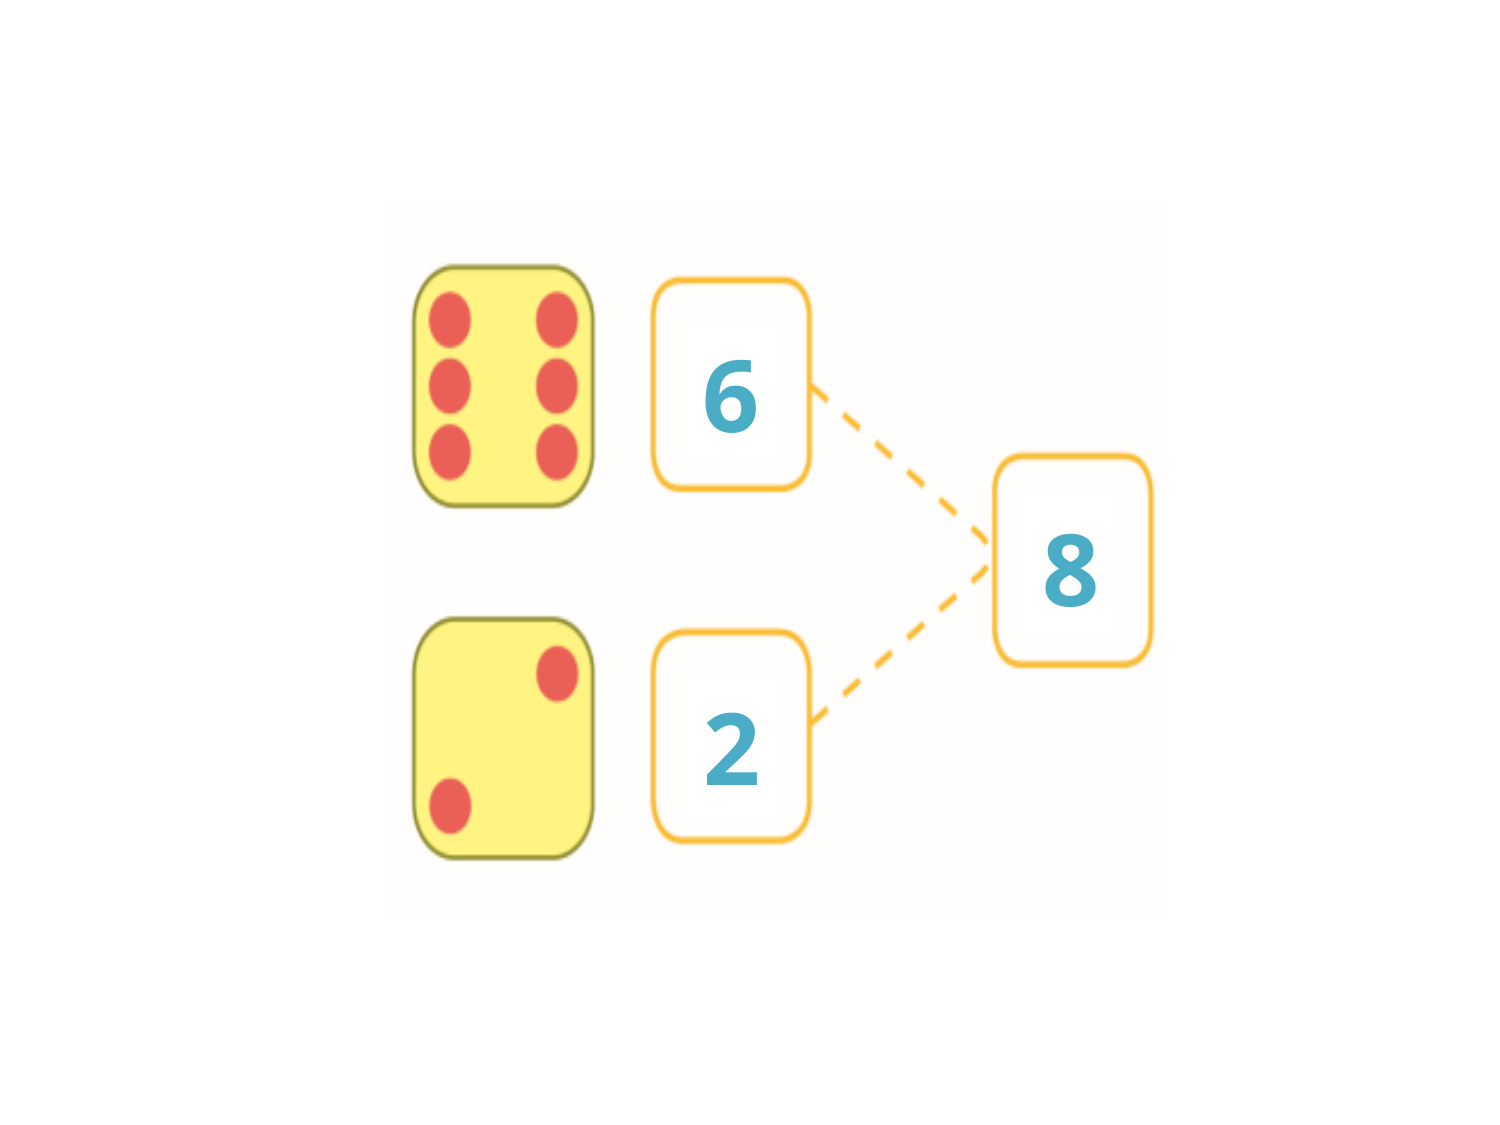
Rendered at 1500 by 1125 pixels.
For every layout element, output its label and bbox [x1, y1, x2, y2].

picture [385, 199, 1170, 917]
